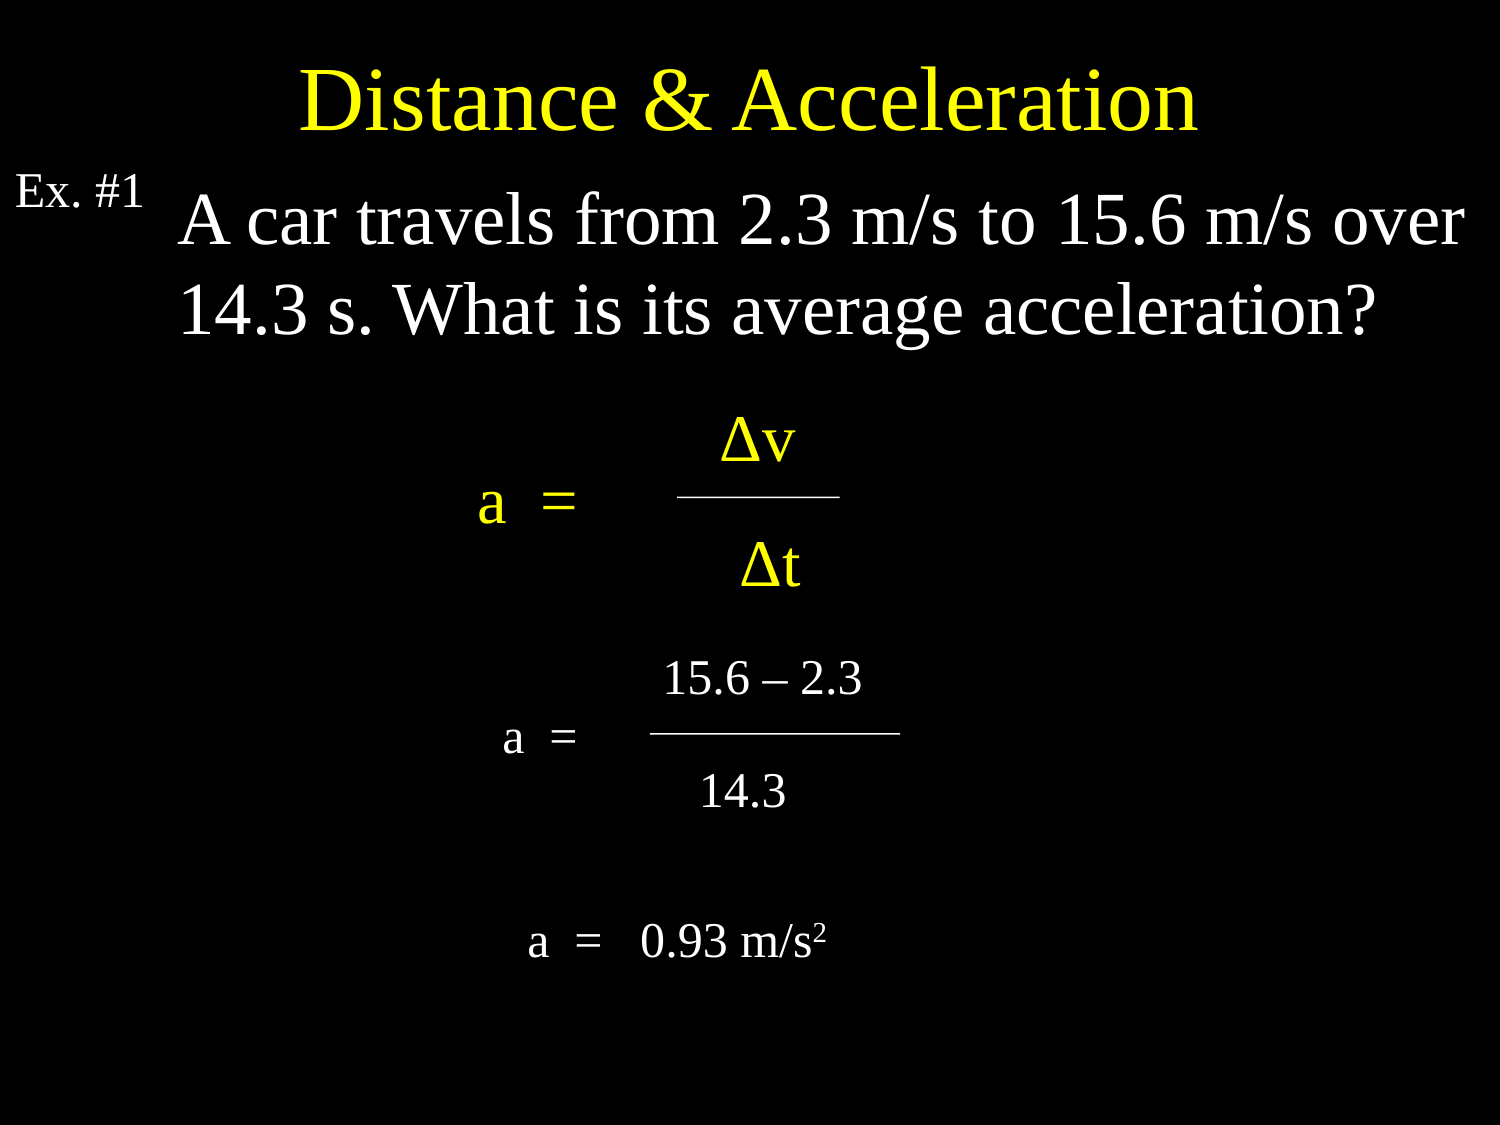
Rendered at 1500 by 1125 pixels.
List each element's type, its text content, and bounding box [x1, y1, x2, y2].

text_box a = 0.93 m/s2 [512, 899, 913, 975]
title Distance & Acceleration [112, 0, 1388, 162]
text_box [487, 637, 913, 825]
text_box Ex. #1 [0, 149, 225, 225]
text_box A car travels from 2.3 m/s to 15.6 m/s over 14.3 s. What is its average acceleration? [162, 162, 1500, 358]
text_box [462, 387, 851, 608]
